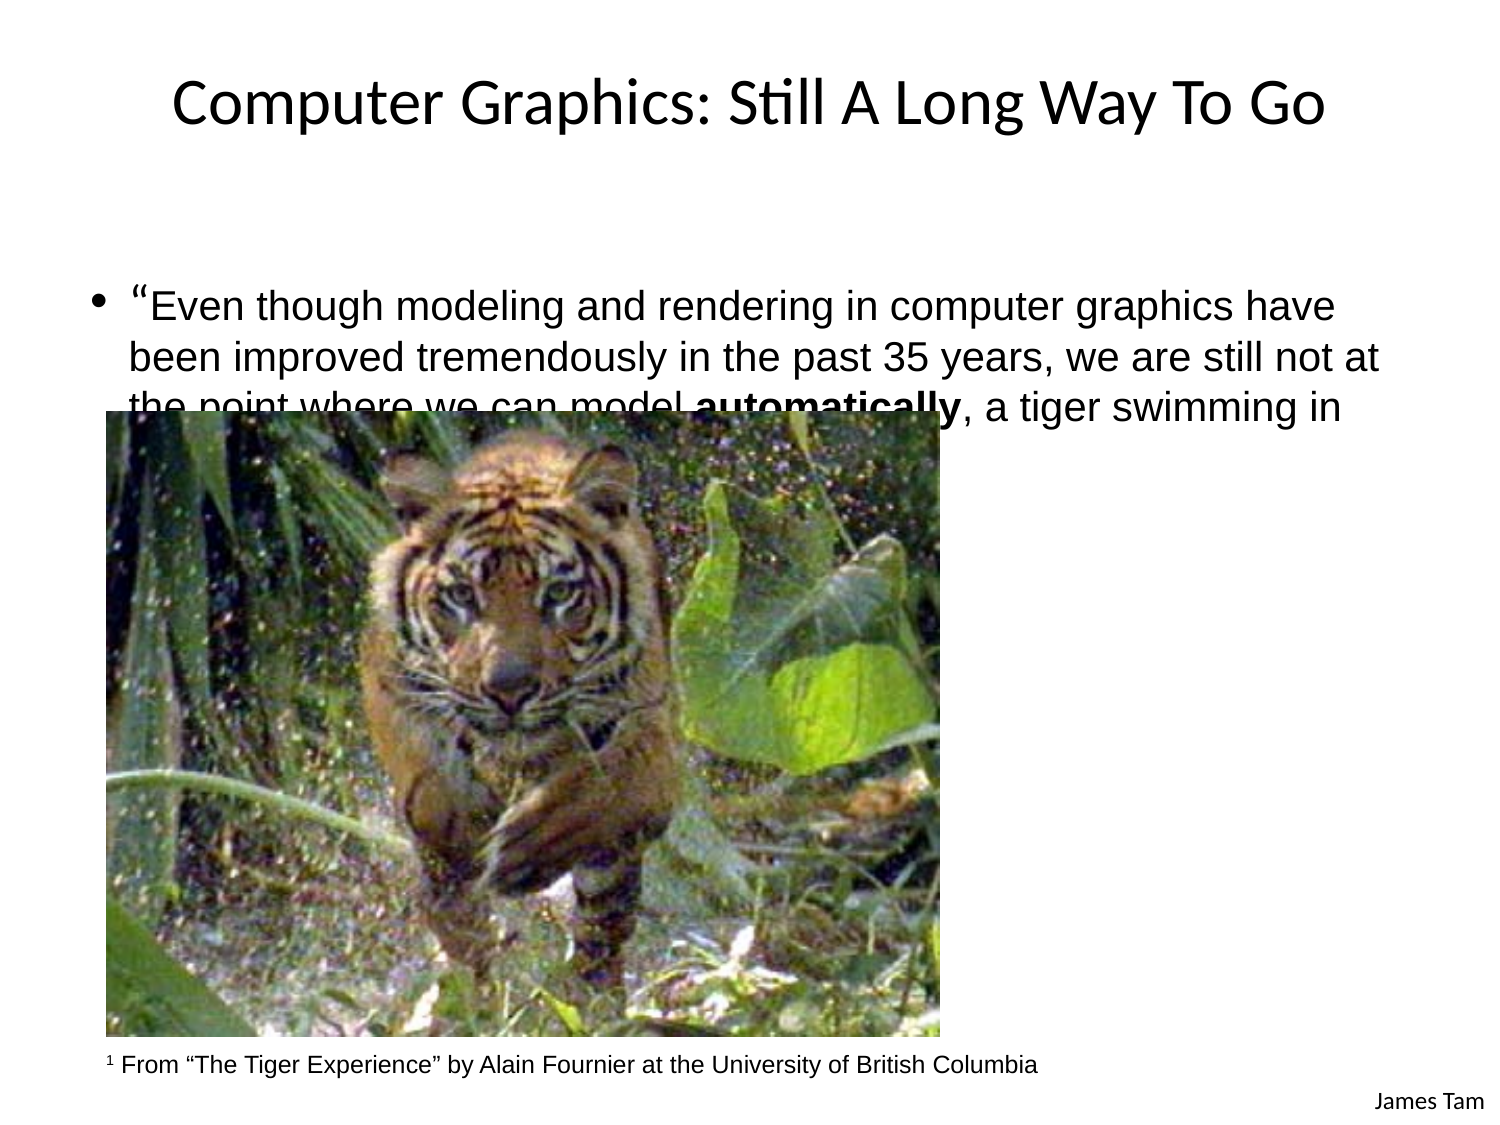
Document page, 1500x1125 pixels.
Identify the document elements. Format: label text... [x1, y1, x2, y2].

picture [105, 410, 940, 1037]
list “Even though modeling and rendering in computer graphics have been improved tremendously in the past 35 years, we are still not at the point where we can model automatically, a tiger swimming in the river in all it’s glorious details.” 1 [75, 262, 1425, 1005]
title Computer Graphics: Still A Long Way To Go [75, 45, 1425, 150]
text_box 1 From “The Tiger Experience” by Alain Fournier at the University of British Columbia [106, 1040, 1152, 1086]
